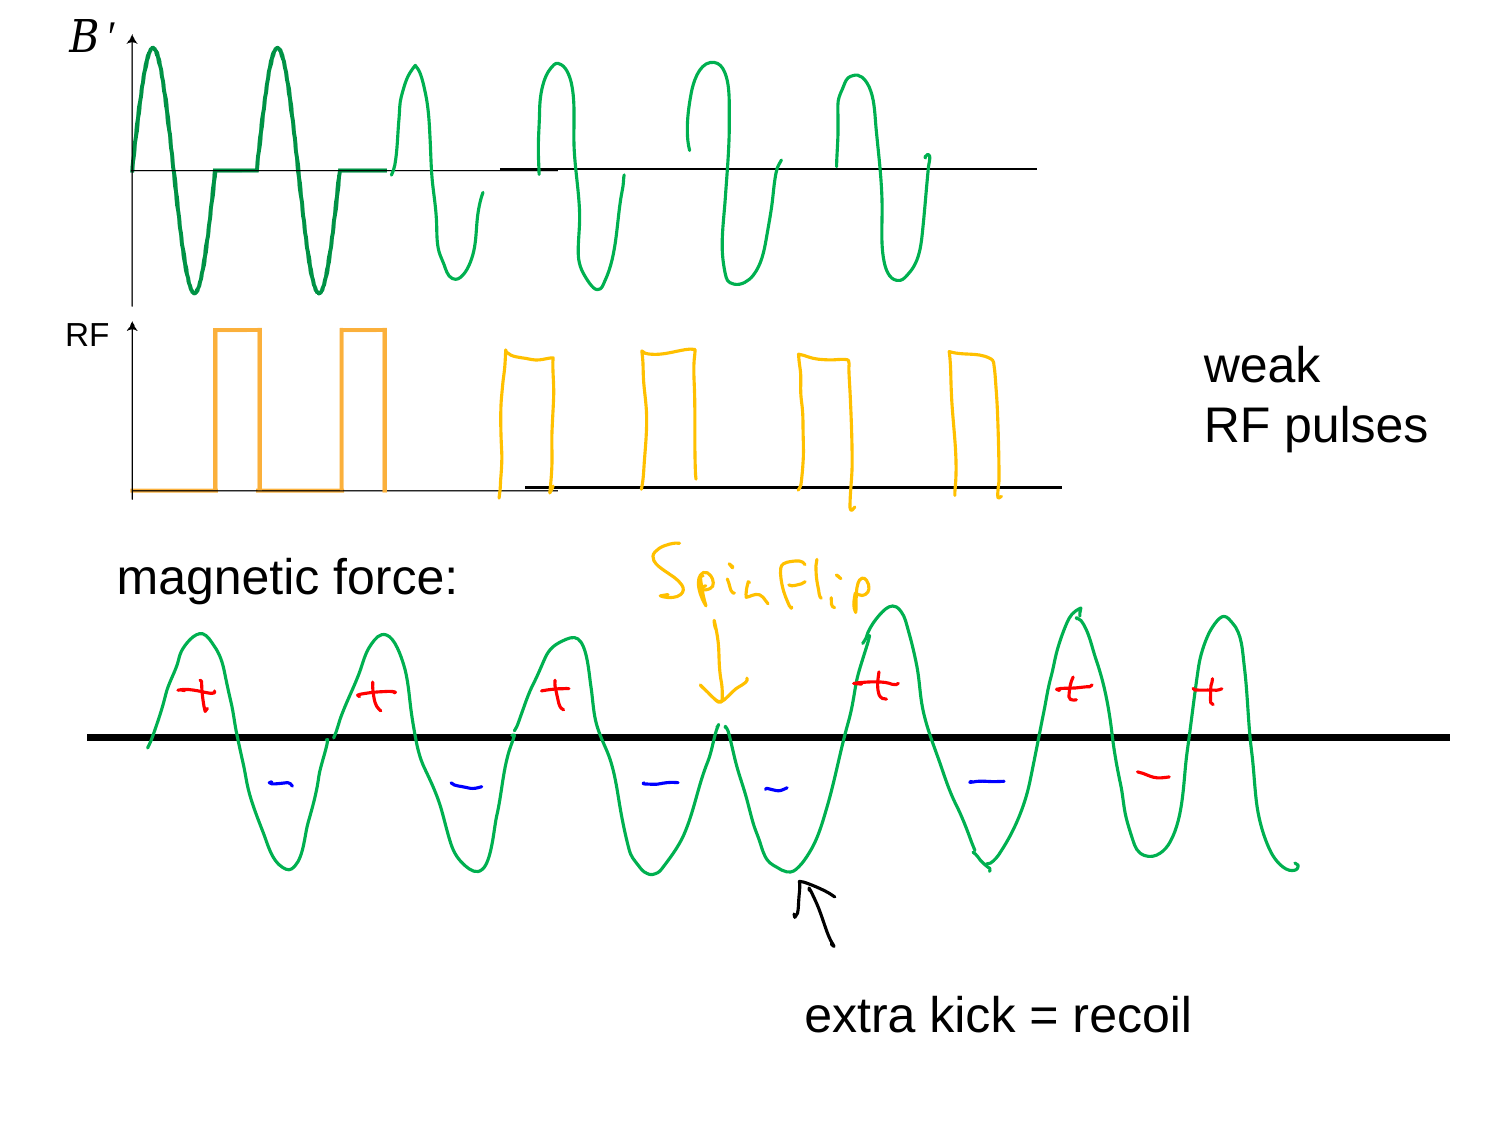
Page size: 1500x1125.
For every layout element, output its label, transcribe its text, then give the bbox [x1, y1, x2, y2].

text_box weak RF pulses [1189, 324, 1444, 460]
text_box magnetic force: [101, 537, 474, 613]
text_box extra kick = recoil [789, 974, 1208, 1050]
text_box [49, 12, 566, 506]
